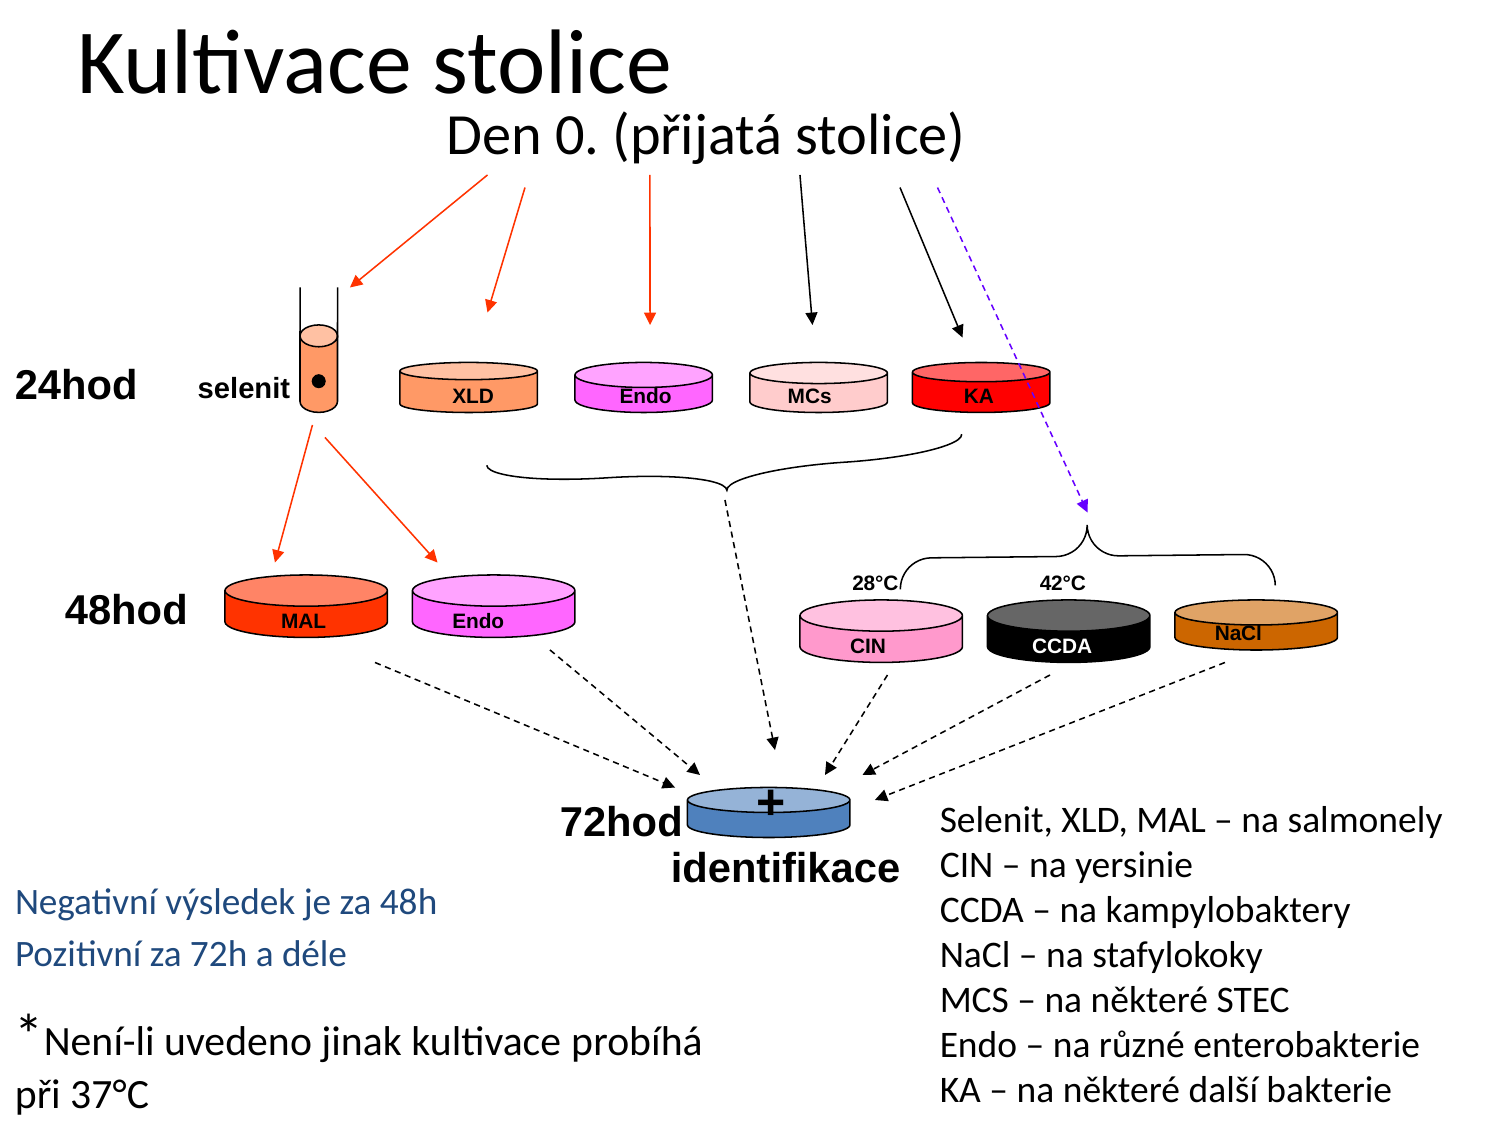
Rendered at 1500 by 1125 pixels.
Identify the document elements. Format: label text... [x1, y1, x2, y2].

text_box Endo [437, 600, 538, 640]
text_box [485, 187, 526, 313]
text_box KA [937, 375, 1038, 415]
text_box [349, 174, 488, 288]
text_box [1020, 364, 1050, 409]
text_box [925, 602, 963, 658]
text_box Kultivace stolice [62, 0, 818, 114]
text_box [412, 574, 575, 635]
text_box identifikace [600, 824, 924, 900]
text_box Selenit, XLD, MAL – na salmonely CIN – na yersinie CCDA – na kampylobaktery NaCl – na stafylokoky MCS – na některé STEC Endo – na různé enterobakterie KA – na některé další bakterie [924, 787, 1497, 1118]
text_box NaCl [1200, 612, 1313, 653]
text_box [987, 602, 1024, 655]
text_box [300, 338, 338, 413]
text_box [799, 602, 837, 655]
text_box [749, 362, 888, 408]
text_box CCDA [999, 624, 1125, 665]
text_box XLD [437, 375, 538, 415]
text_box 48hod [49, 575, 213, 640]
text_box [825, 759, 837, 775]
text_box *Není-li uvedeno jinak kultivace probíhá při 37°C [0, 989, 768, 1125]
text_box [574, 362, 713, 408]
text_box + [699, 762, 825, 838]
text_box [912, 362, 1018, 411]
text_box MAL [237, 600, 388, 640]
text_box [862, 763, 877, 775]
text_box [686, 762, 699, 775]
text_box CIN [812, 624, 938, 665]
text_box selenit [275, 362, 313, 413]
text_box Endo [587, 375, 713, 415]
list Negativní výsledek je za 48h Pozitivní za 72h a déle [0, 869, 567, 982]
text_box MCs [750, 375, 875, 415]
text_box [899, 187, 964, 338]
text_box 42°C [1024, 562, 1113, 603]
text_box [643, 174, 657, 325]
text_box 72hod [487, 787, 713, 853]
text_box [874, 789, 894, 802]
text_box [1174, 599, 1338, 647]
text_box 24hod [0, 350, 275, 415]
text_box [486, 434, 962, 491]
text_box [324, 437, 438, 563]
text_box [1076, 498, 1088, 513]
text_box [661, 776, 675, 787]
text_box [916, 524, 1276, 590]
text_box [224, 574, 388, 630]
text_box [825, 791, 850, 824]
title Den 0. (přijatá stolice) [418, 93, 994, 169]
text_box [272, 424, 313, 563]
text_box [1113, 602, 1150, 659]
text_box 28°C [837, 562, 925, 603]
text_box [312, 374, 325, 388]
text_box [399, 362, 538, 412]
text_box [766, 736, 779, 751]
text_box [799, 174, 818, 325]
